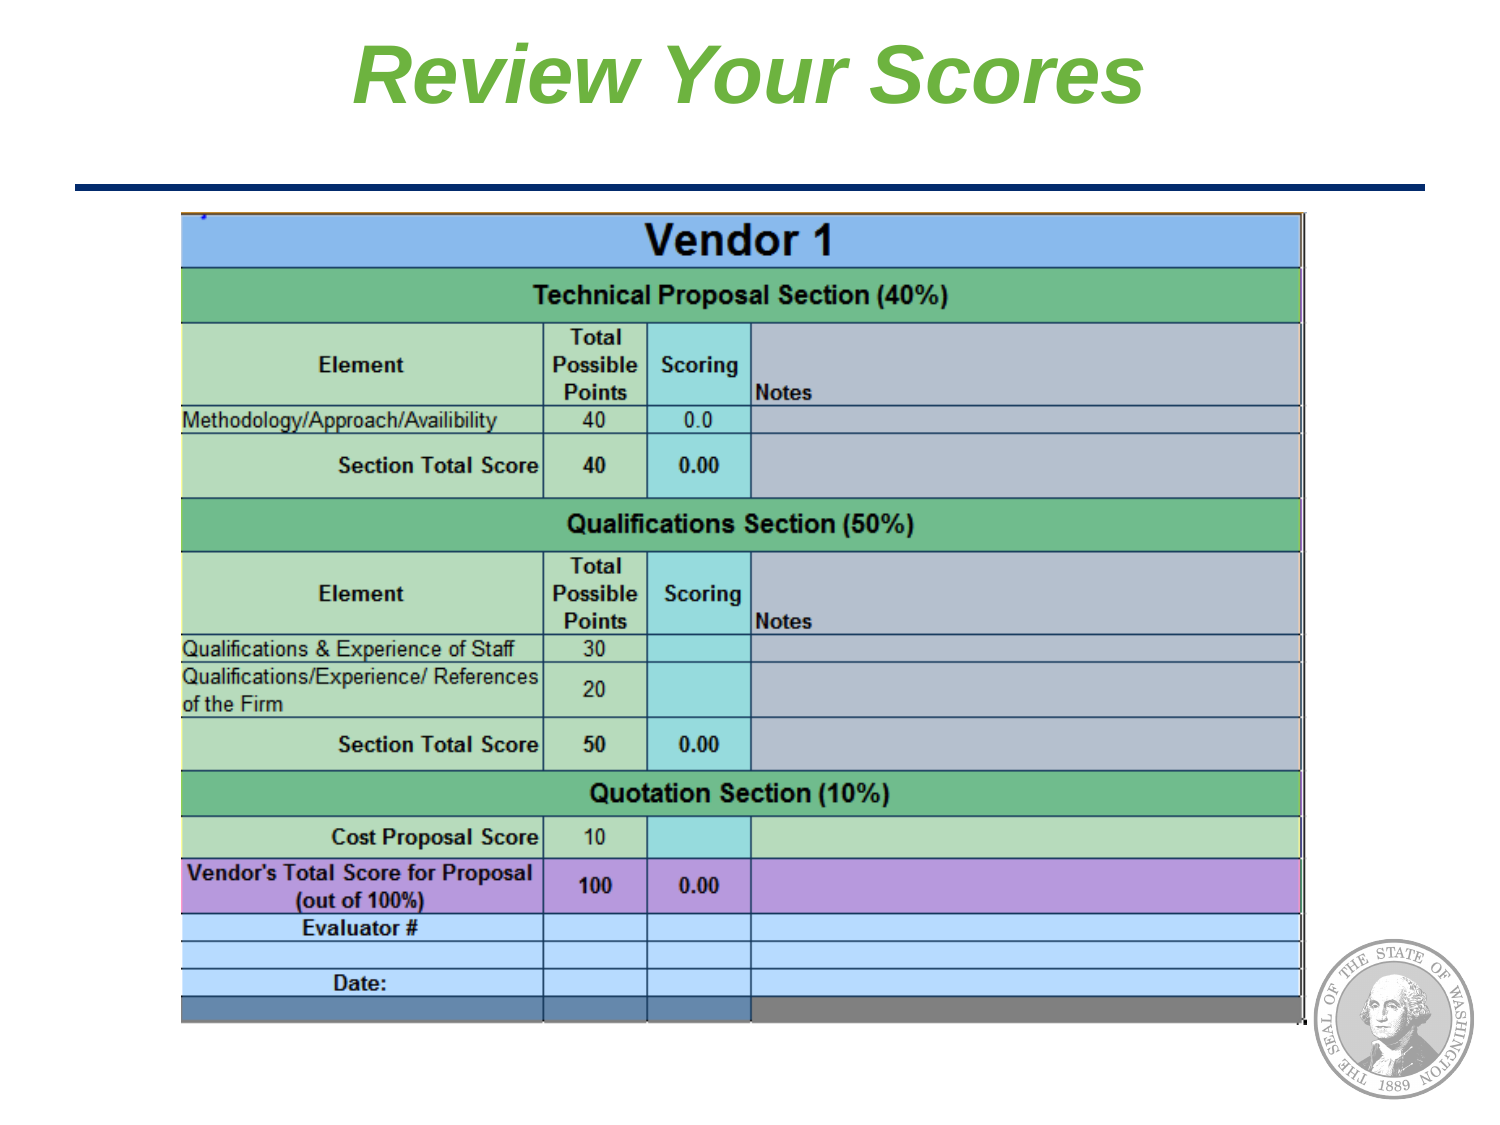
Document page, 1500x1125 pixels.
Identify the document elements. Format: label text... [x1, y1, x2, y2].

title Review Your Scores [75, 12, 1425, 163]
picture [1312, 937, 1475, 1100]
picture [180, 212, 1307, 1026]
